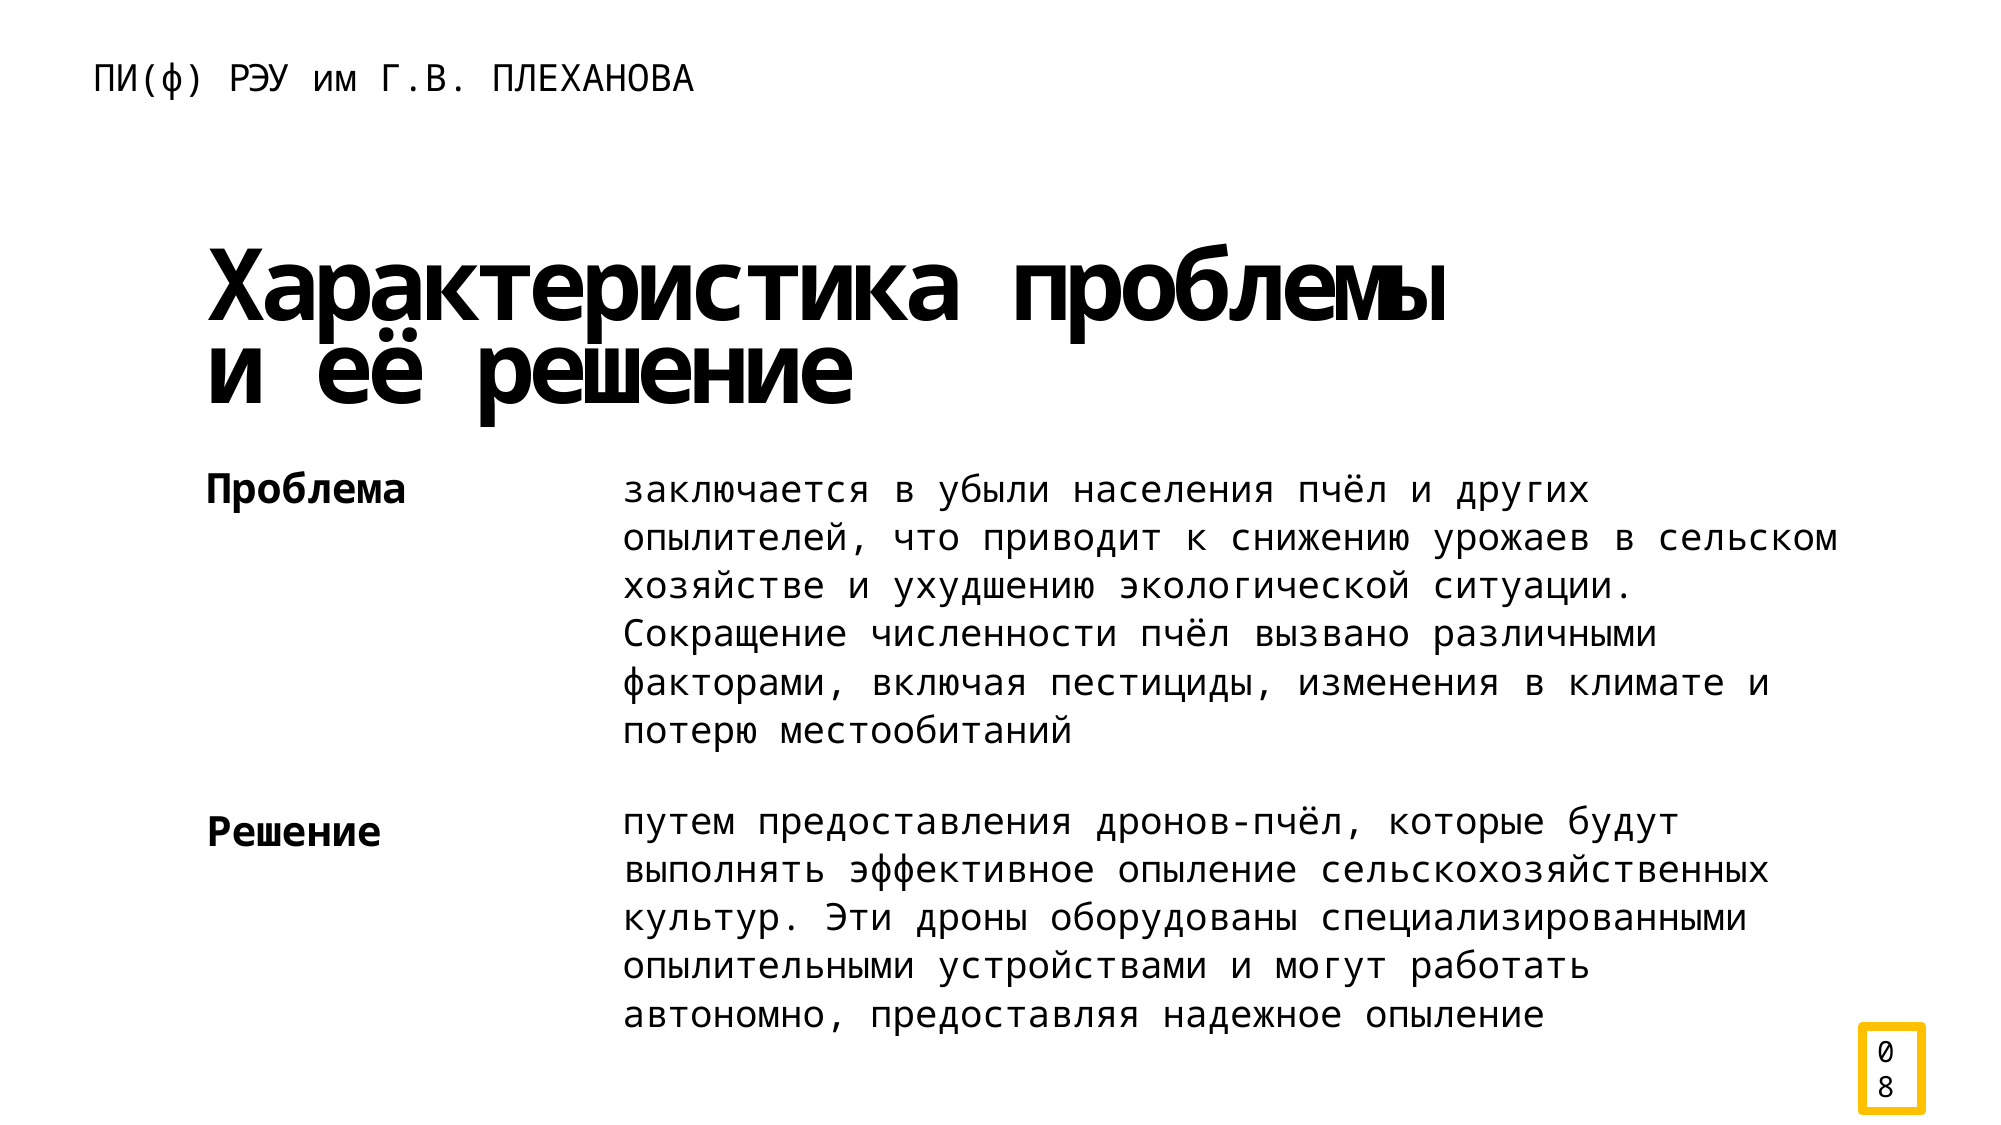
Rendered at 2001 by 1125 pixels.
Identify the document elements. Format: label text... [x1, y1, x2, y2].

text_box Характеристика проблемы [191, 213, 1586, 296]
text_box Решение [191, 797, 630, 863]
text_box заключается в убыли населения пчёл и других опылителей, что приводит к снижению урожаев в сельском хозяйстве и ухудшению экологической ситуации. Сокращение численности пчёл вызвано различными факторами, включая пестициды, изменения в климате и потерю местообитаний [592, 454, 1863, 758]
text_box 08 [1862, 1026, 1922, 1111]
text_box путем предоставления дронов-пчёл, которые будут выполнять эффективное опыление сельскохозяйственных культур. Эти дроны оборудованы специализированными опылительными устройствами и могут работать автономно, предоставляя надежное опыление [592, 786, 1851, 1042]
text_box и её решение [191, 296, 1586, 431]
text_box Проблема [191, 454, 630, 520]
text_box ПИ(ф) РЭУ им Г.В. ПЛЕХАНОВА [78, 46, 788, 107]
